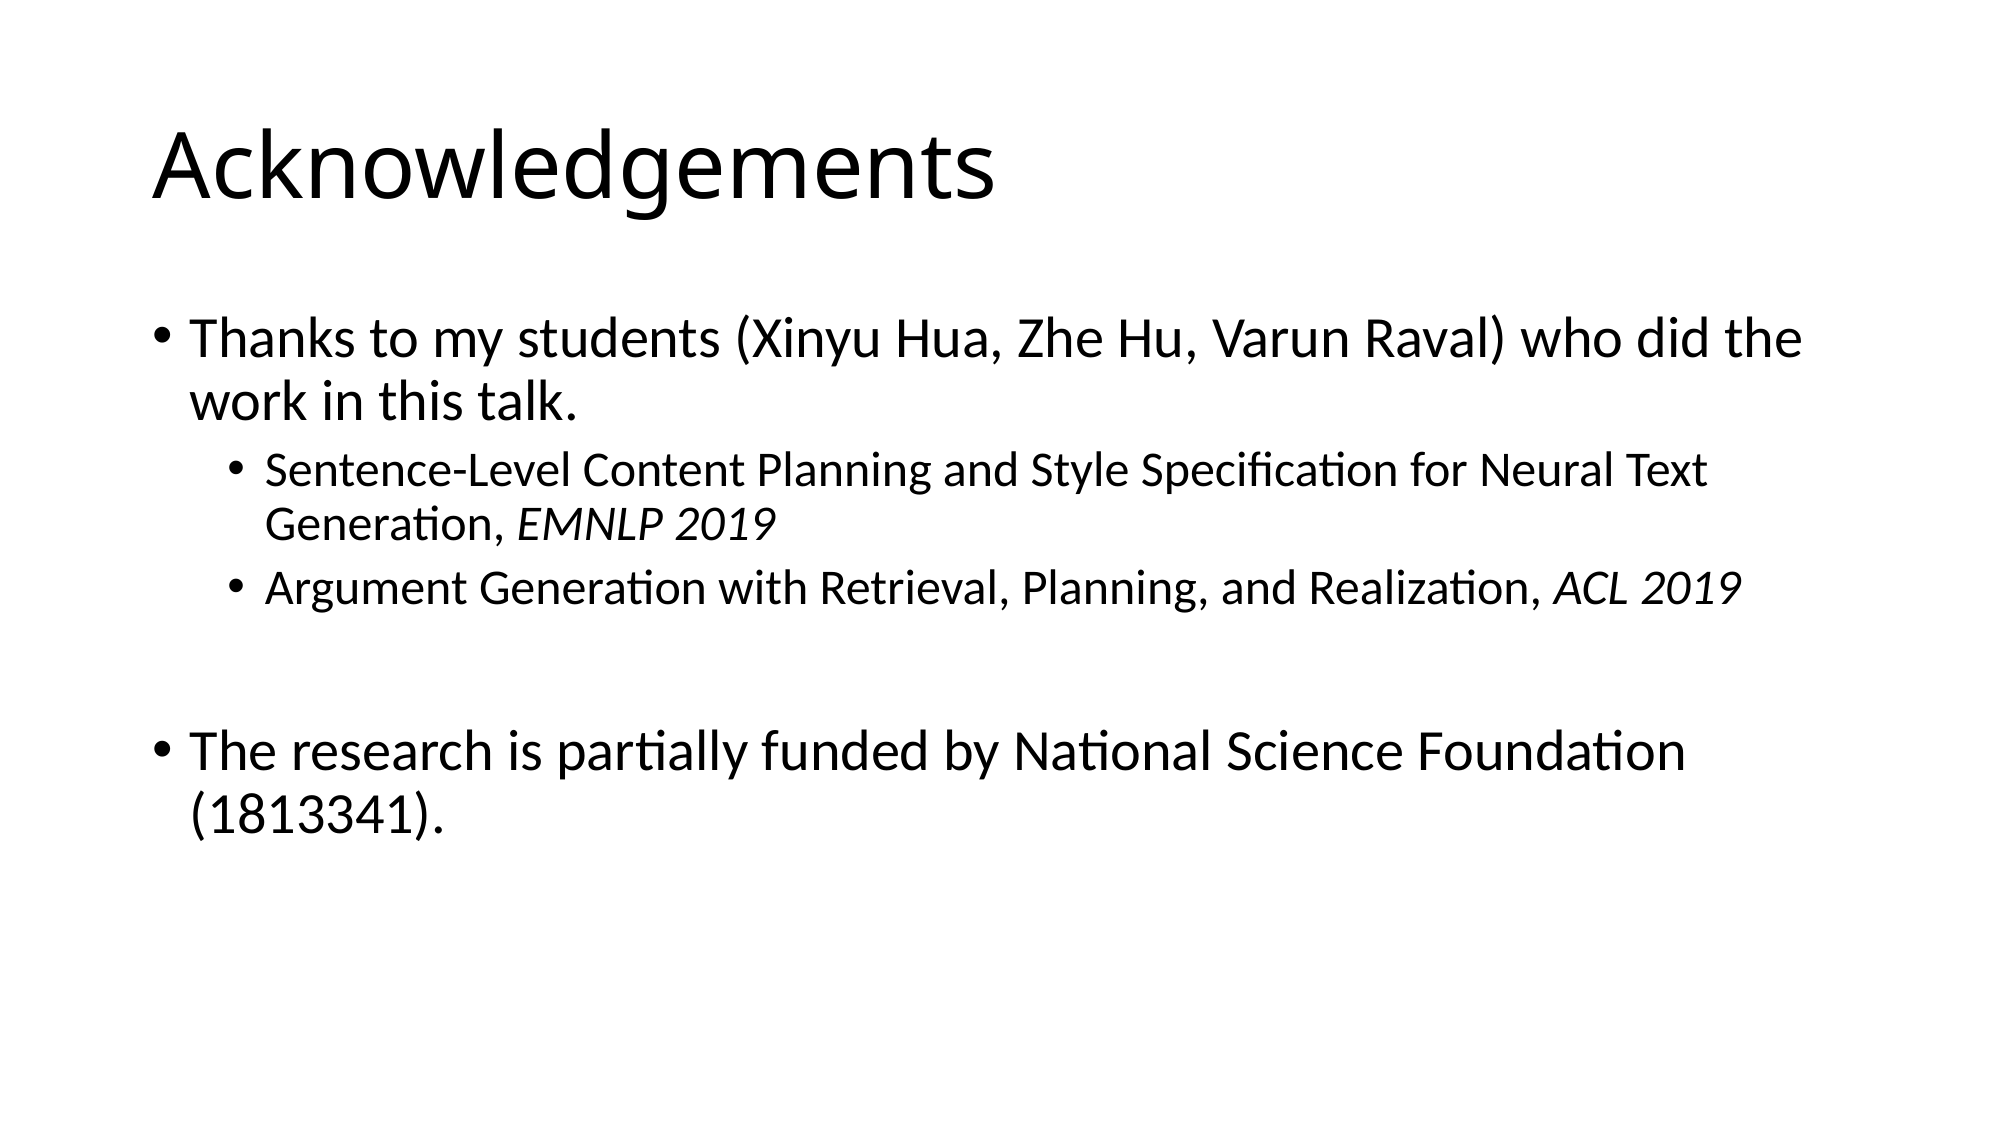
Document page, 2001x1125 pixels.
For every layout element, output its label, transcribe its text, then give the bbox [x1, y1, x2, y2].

title Acknowledgements [137, 59, 1863, 278]
list Thanks to my students (Xinyu Hua, Zhe Hu, Varun Raval) who did the work in this talk. Sentence-Level Content Planning and Style Specification for Neural Text Generation, EMNLP 2019 Argument Generation with Retrieval, Planning, and Realization, ACL 2019 The research is partially funded by National Science Foundation (1813341). [137, 299, 1863, 1014]
